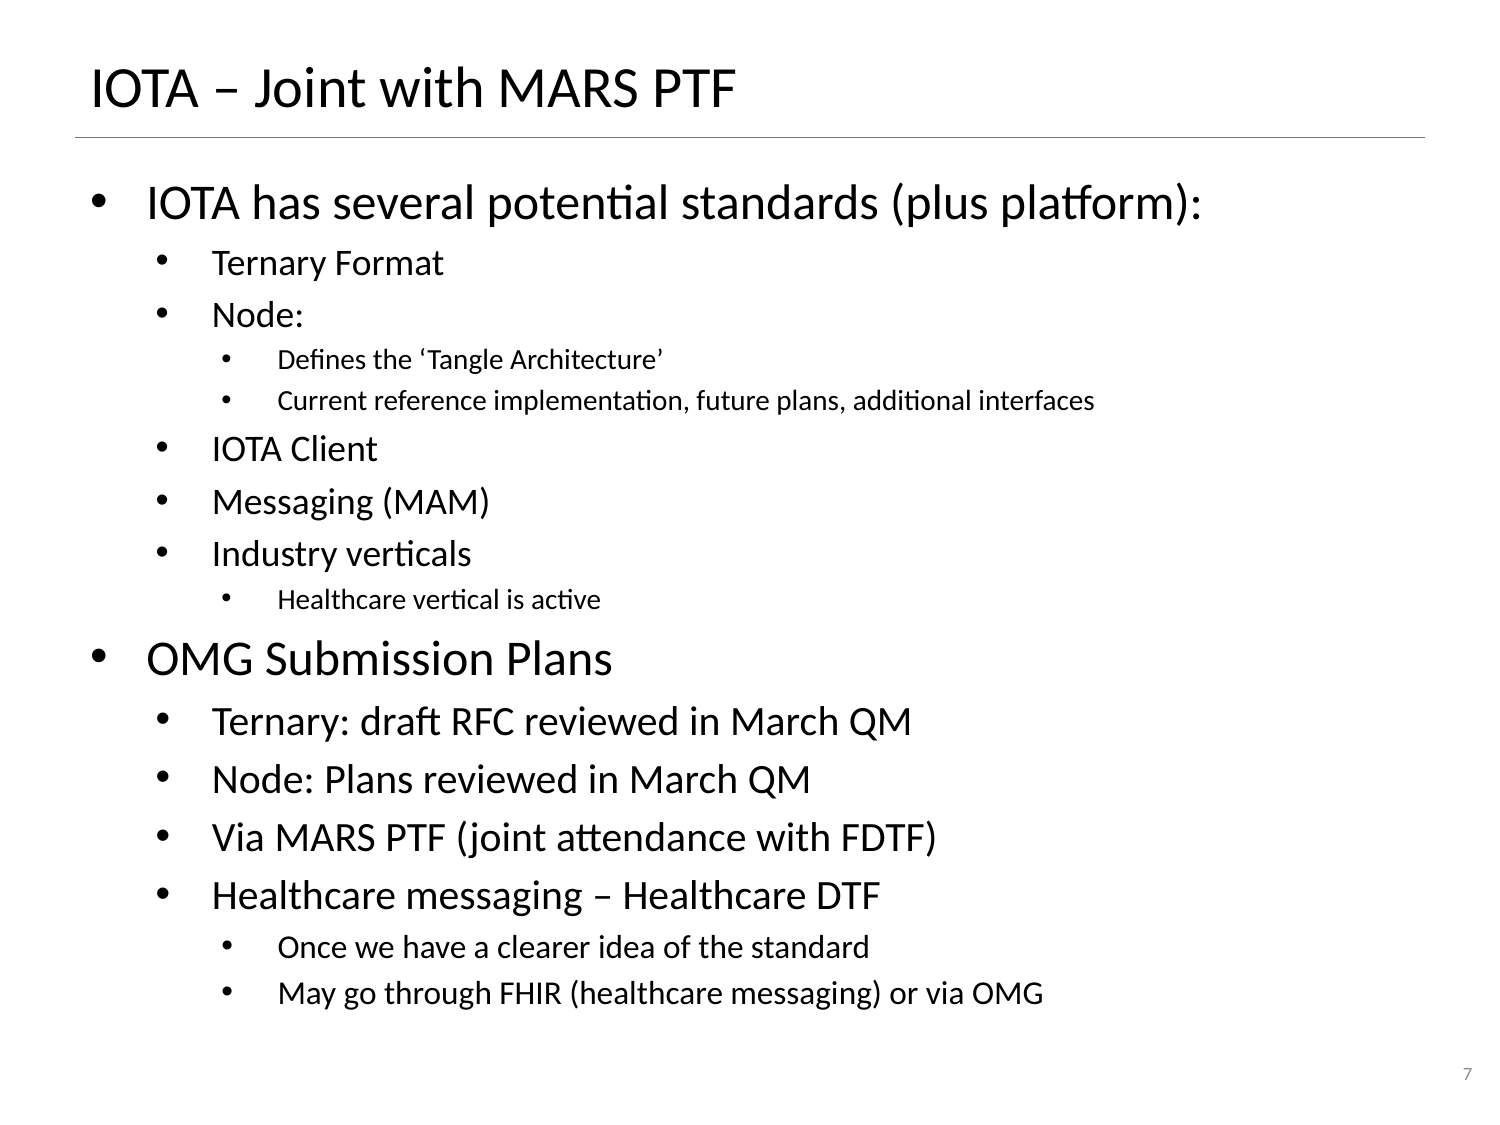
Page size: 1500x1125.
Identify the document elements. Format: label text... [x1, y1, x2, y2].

title IOTA – Joint with MARS PTF [74, 37, 1426, 131]
list IOTA has several potential standards (plus platform): Ternary Format Node: Defines the ‘Tangle Architecture’ Current reference implementation, future plans, additional interfaces IOTA Client Messaging (MAM) Industry verticals Healthcare vertical is active OMG Submission Plans Ternary: draft RFC reviewed in March QM Node: Plans reviewed in March QM Via MARS PTF (joint attendance with FDTF) Healthcare messaging – Healthcare DTF Once we have a clearer idea of the standard May go through FHIR (healthcare messaging) or via OMG [74, 162, 1426, 1101]
slide_number 7 [1425, 1042, 1488, 1103]
